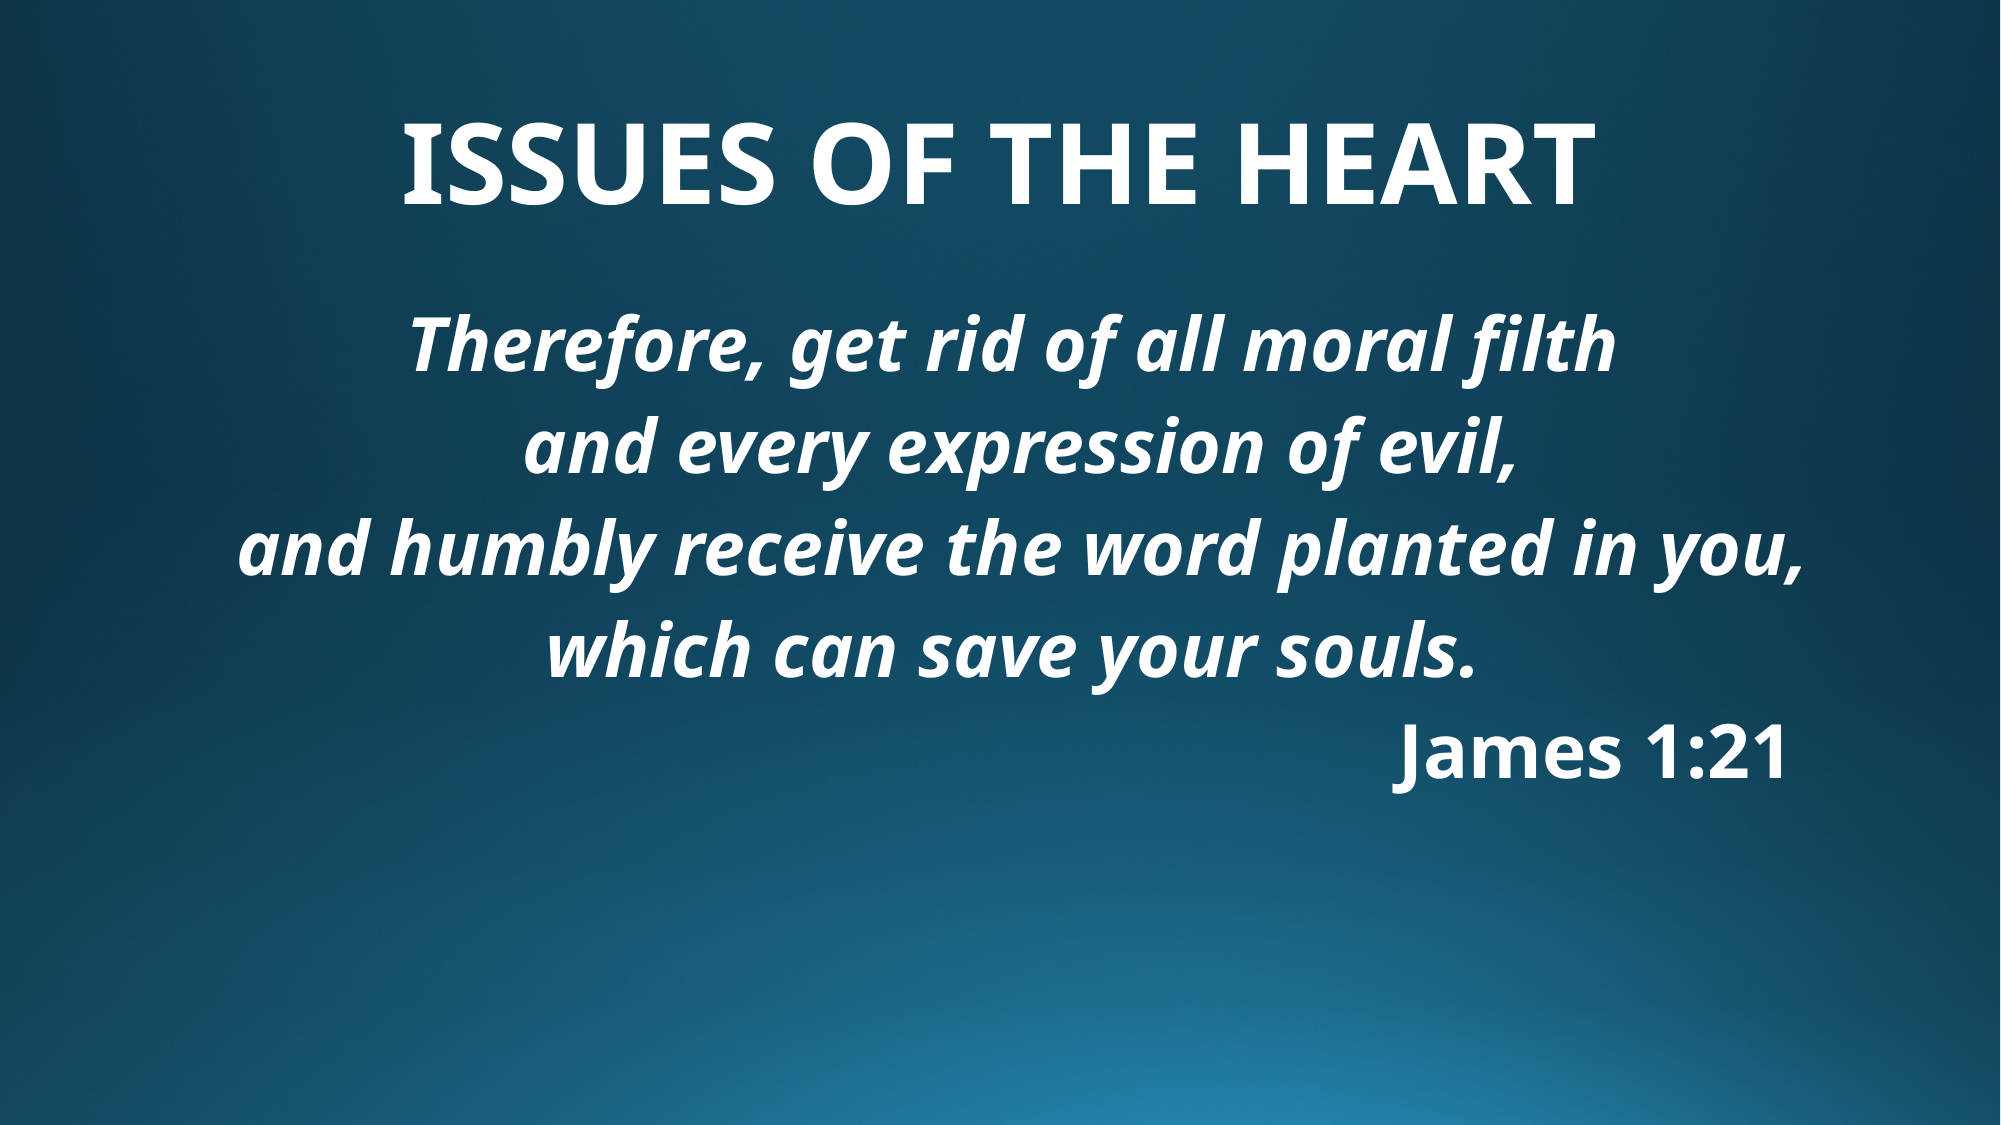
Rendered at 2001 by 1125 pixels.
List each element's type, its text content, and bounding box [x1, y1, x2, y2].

picture [0, 0, 2001, 1125]
title ISSUES OF THE HEART [137, 59, 1863, 278]
list Therefore, get rid of all moral filth and every expression of evil, and humbly receive the word planted in you, which can save your souls. James 1:21 [183, 299, 1863, 1014]
